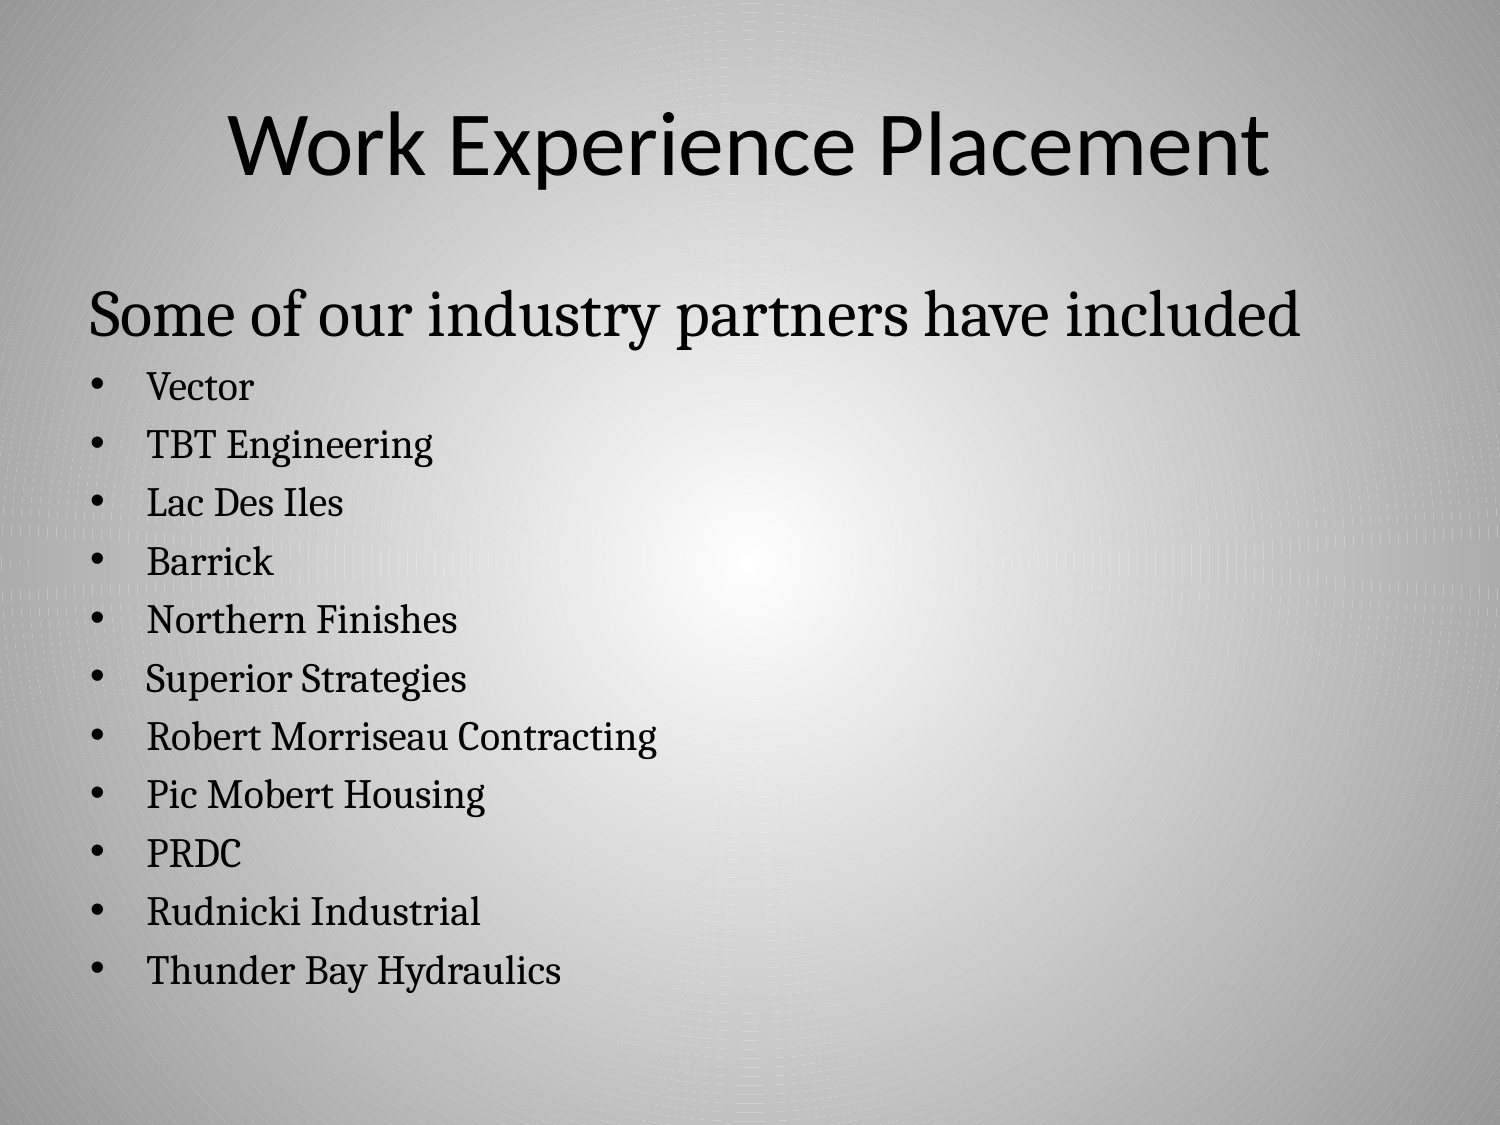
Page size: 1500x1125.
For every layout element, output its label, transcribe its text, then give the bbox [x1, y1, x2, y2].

title Work Experience Placement [75, 45, 1425, 233]
list Some of our industry partners have included Vector TBT Engineering Lac Des Iles Barrick Northern Finishes Superior Strategies Robert Morriseau Contracting Pic Mobert Housing PRDC Rudnicki Industrial Thunder Bay Hydraulics [75, 262, 1425, 1005]
